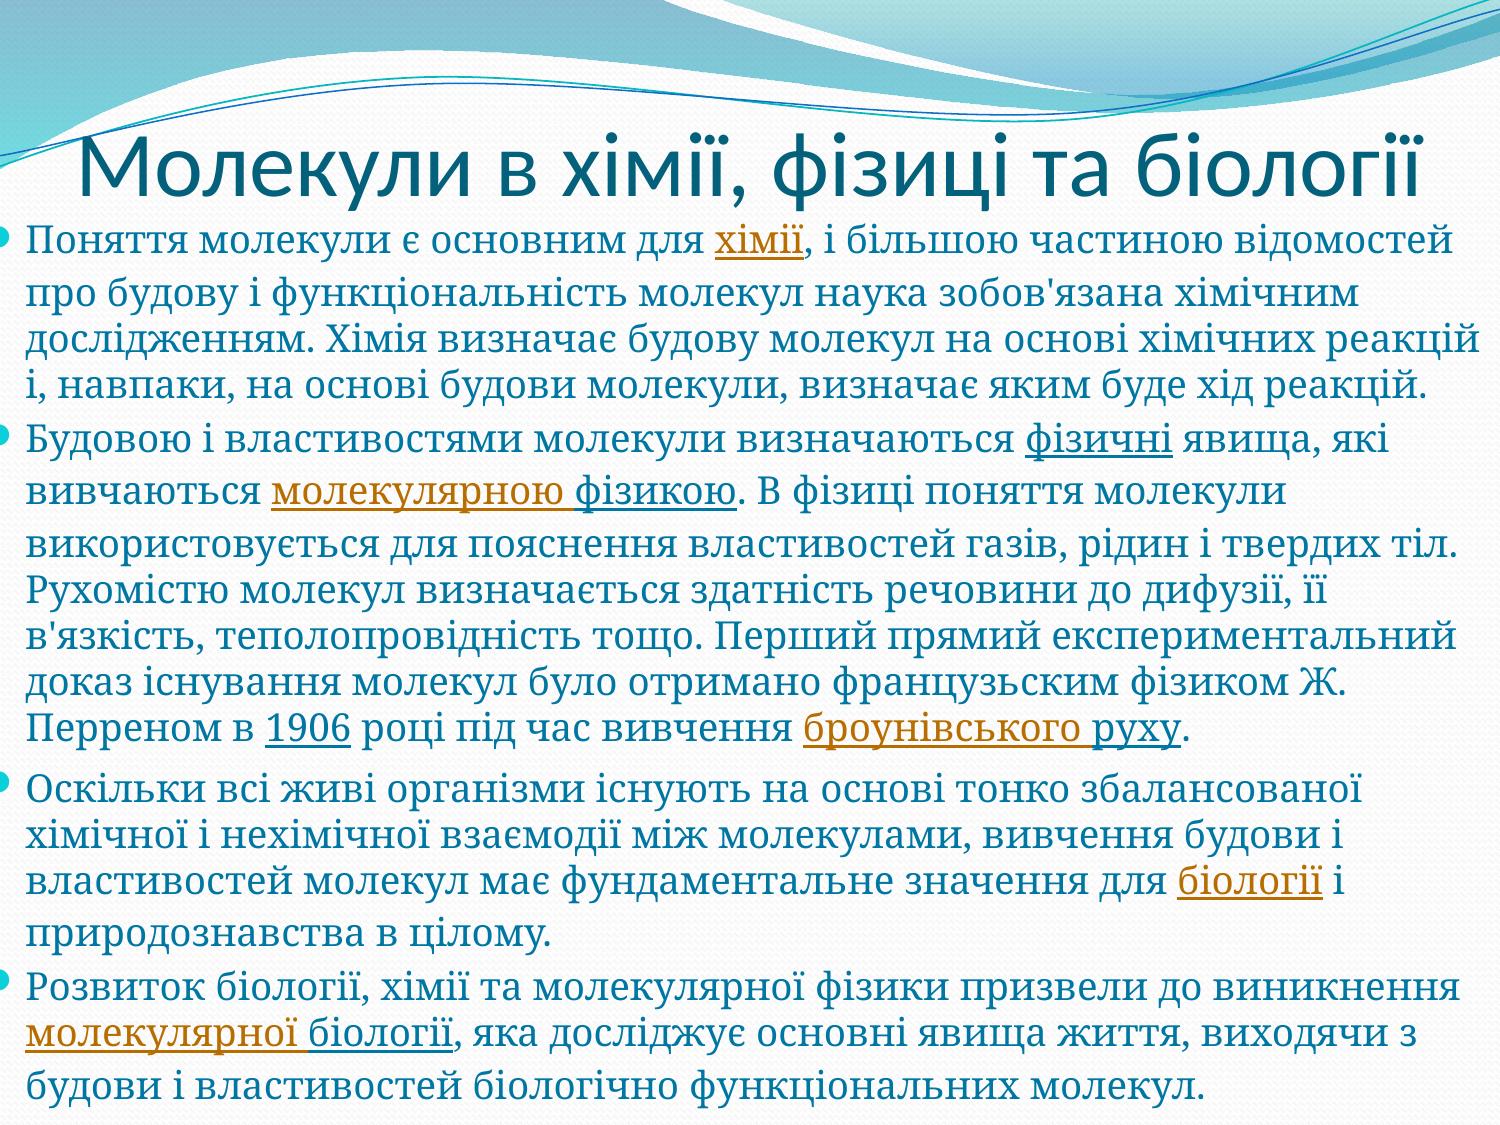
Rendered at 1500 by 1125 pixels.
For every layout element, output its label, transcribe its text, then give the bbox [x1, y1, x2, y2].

title Молекули в хімії, фізиці та біології [75, 19, 1425, 208]
list Поняття молекули є основним для хімії, і більшою частиною відомостей про будову і функціональність молекул наука зобов'язана хімічним дослідженням. Хімія визначає будову молекул на основі хімічних реакцій і, навпаки, на основі будови молекули, визначає яким буде хід реакцій. Будовою і властивостями молекули визначаються фізичні явища, які вивчаються молекулярною фізикою. В фізиці поняття молекули використовується для пояснення властивостей газів, рідин і твердих тіл. Рухомістю молекул визначається здатність речовини до дифузії, її в'язкість, теполопровідність тощо. Перший прямий експериментальний доказ існування молекул було отримано французьским фізиком Ж. Перреном в 1906 році під час вивчення броунівського руху. Оскільки всі живі організми існують на основі тонко збалансованої хімічної і нехімічної взаємодії між молекулами, вивчення будови і властивостей молекул має фундаментальне значення для біології і природознавства в цілому. Розвиток біології, хімії та молекулярної фізики призвели до виникнення молекулярної біології, яка досліджує основні явища життя, виходячи з будови і властивостей біологічно функціональних молекул. [0, 208, 1500, 1125]
